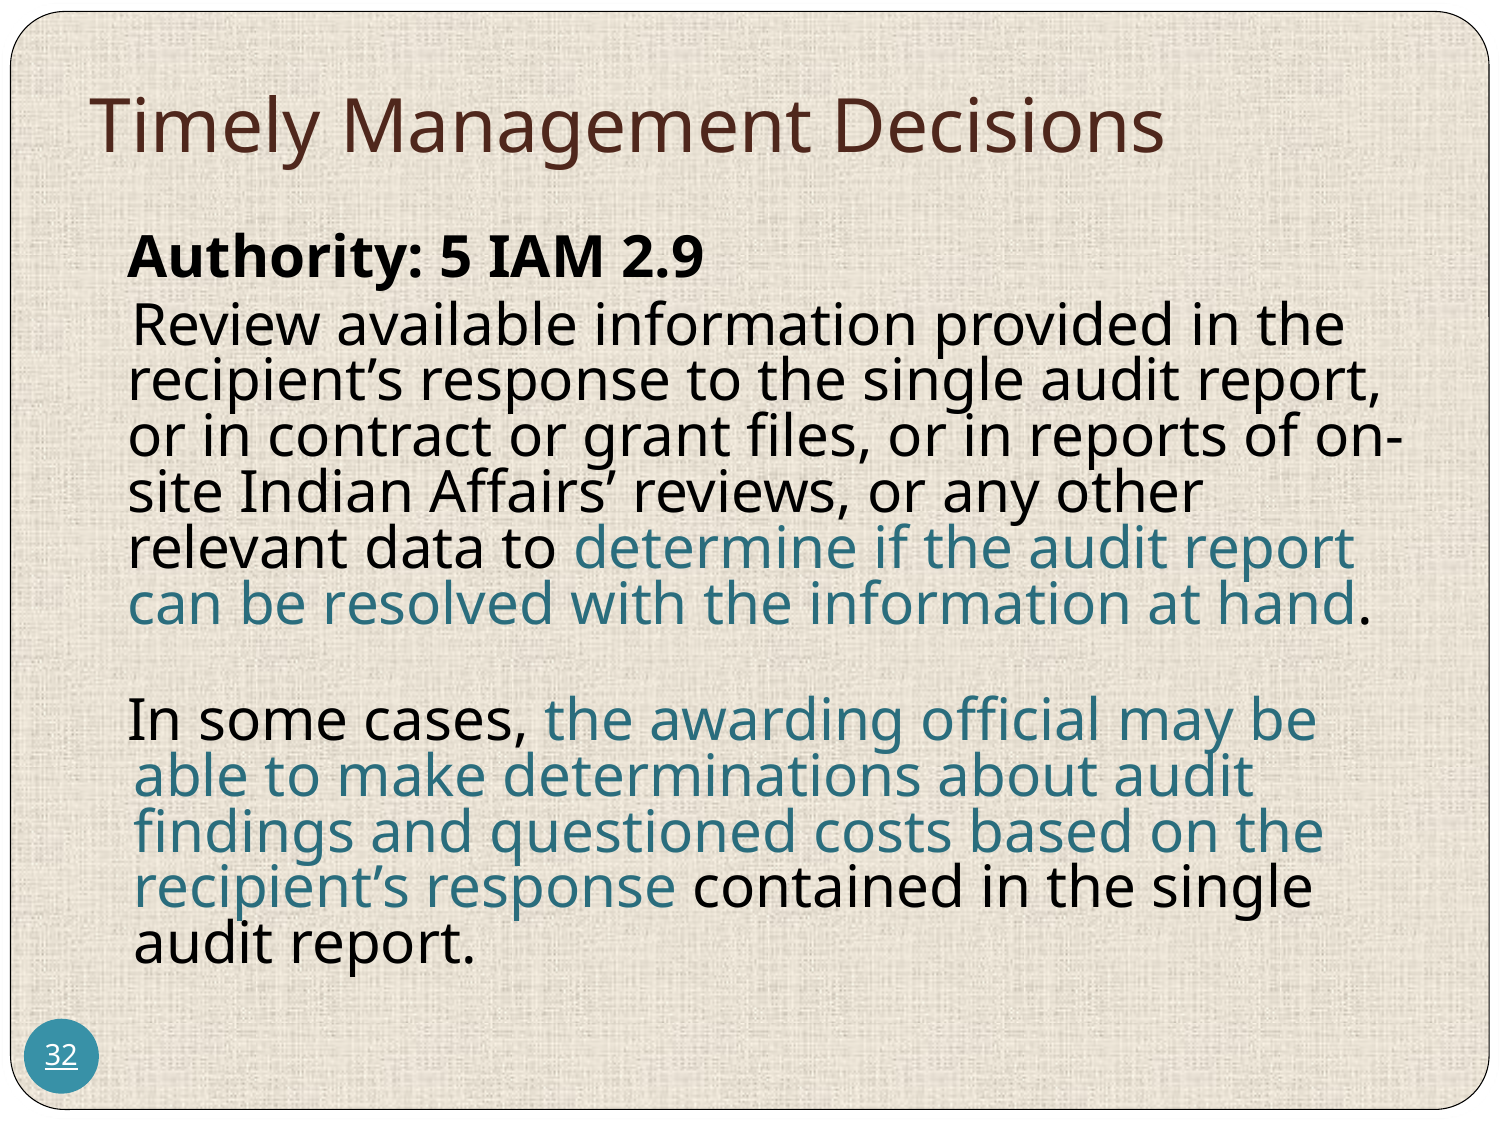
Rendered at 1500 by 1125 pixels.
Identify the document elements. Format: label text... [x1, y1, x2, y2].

list Authority: 5 IAM 2.9 Review available information provided in the recipient’s response to the single audit report, or in contract or grant files, or in reports of on-site Indian Affairs’ reviews, or any other relevant data to determine if the audit report can be resolved with the information at hand. In some cases, the awarding official may be able to make determinations about audit findings and questioned costs based on the recipient’s response contained in the single audit report. [112, 224, 1427, 1075]
slide_number 32 [23, 1018, 99, 1094]
title Timely Management Decisions [75, 52, 1425, 183]
